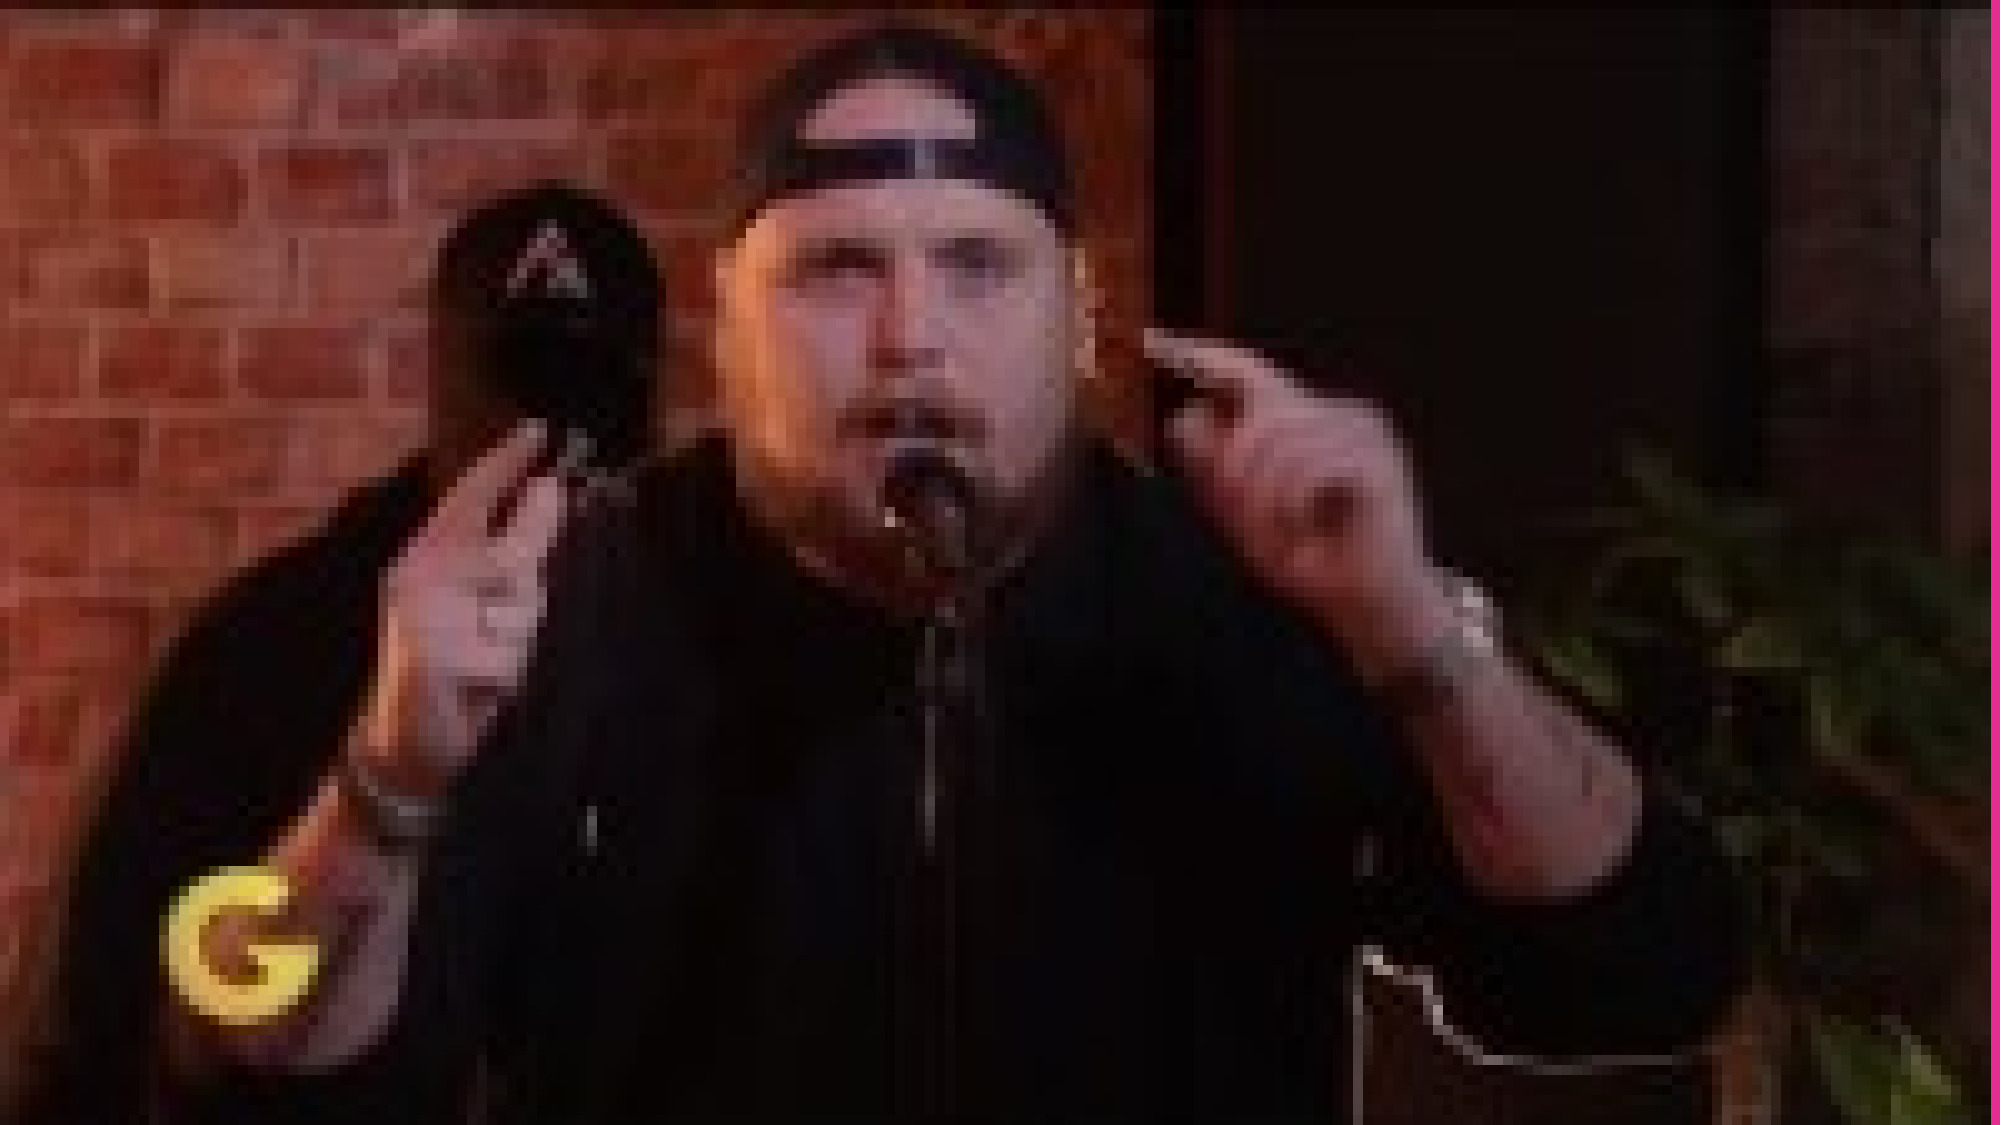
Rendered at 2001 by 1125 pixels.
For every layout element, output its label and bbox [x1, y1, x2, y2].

list [0, 0, 1992, 1125]
